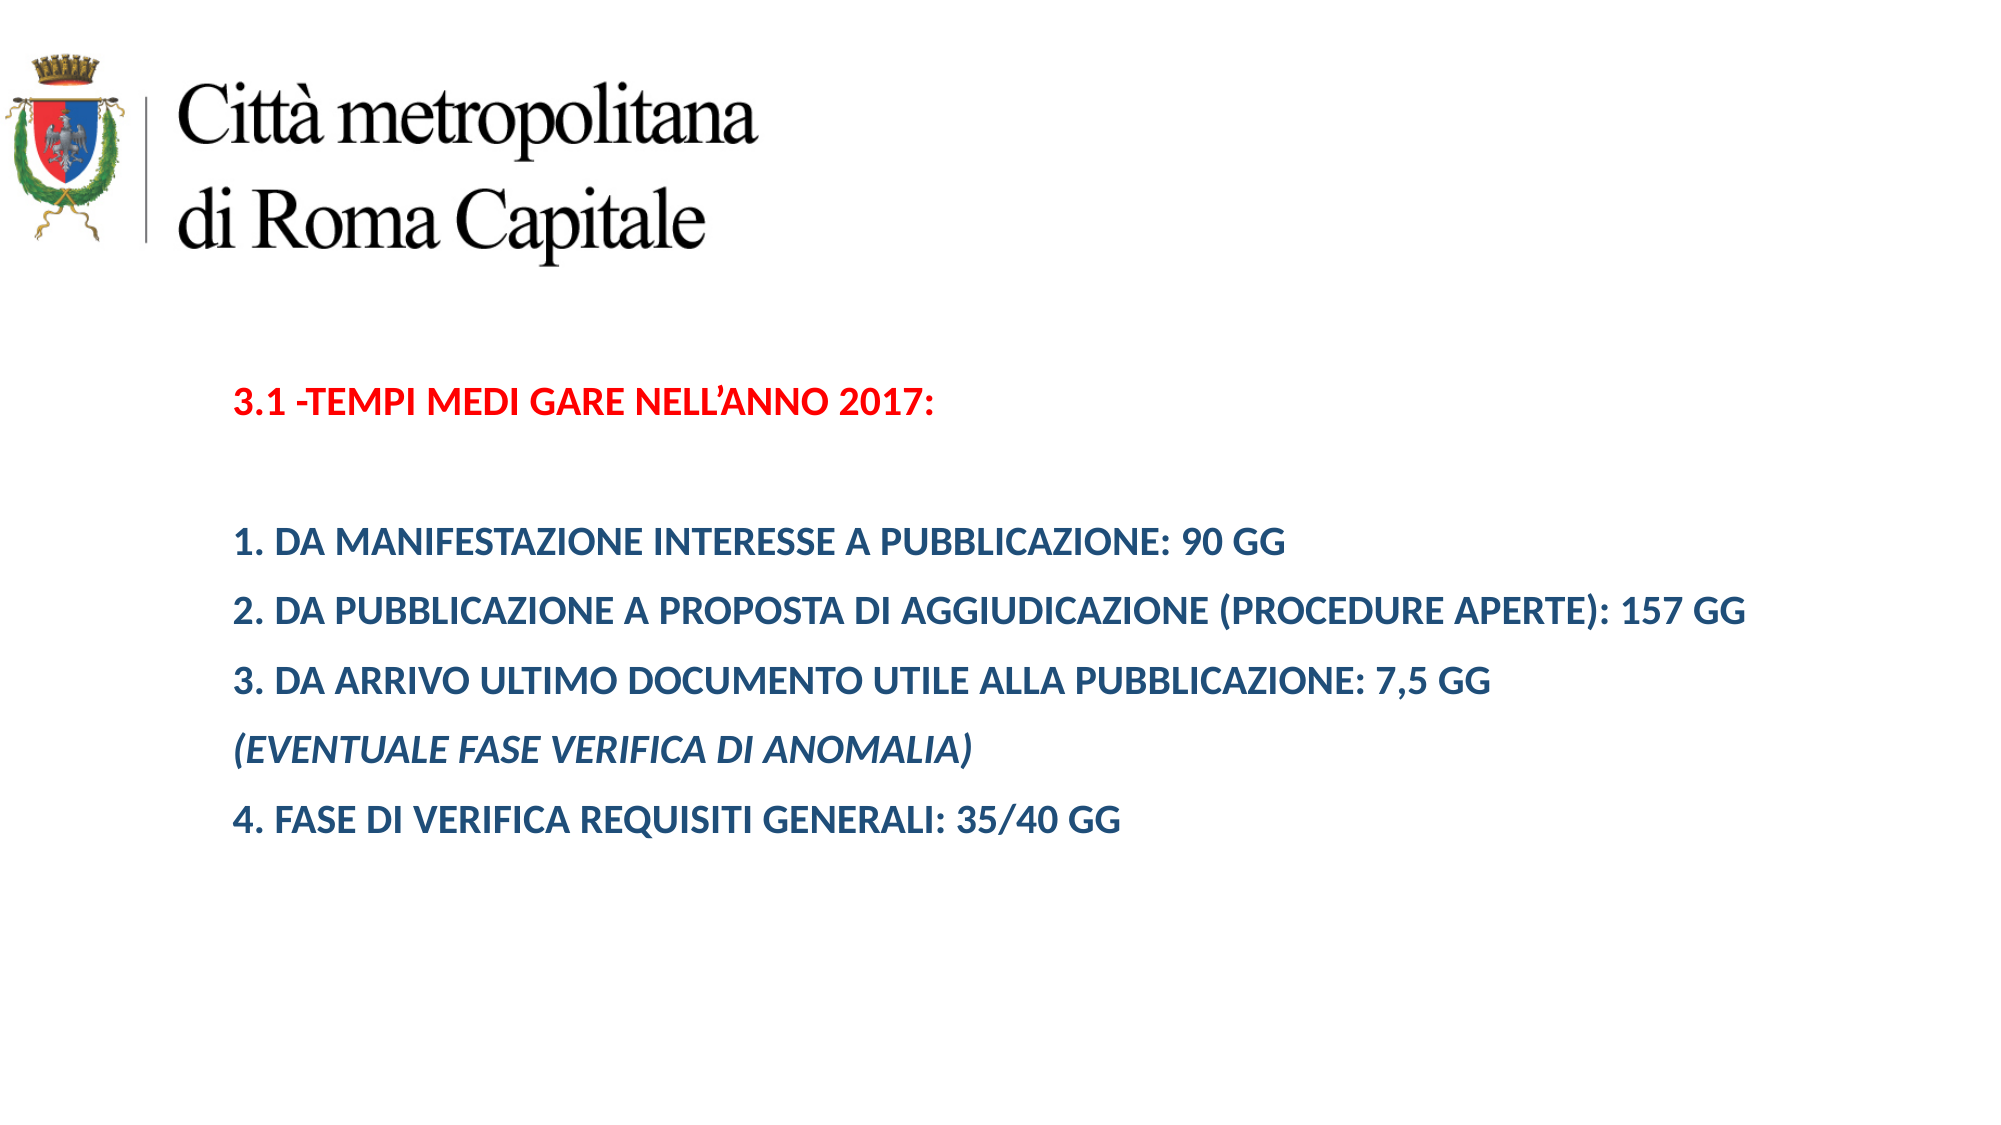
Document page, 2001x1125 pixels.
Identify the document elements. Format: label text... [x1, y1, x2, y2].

picture [0, 0, 773, 298]
text_box 3.1 -TEMPI MEDI GARE NELL’ANNO 2017: 1. DA MANIFESTAZIONE INTERESSE A PUBBLICAZIONE: 90 GG 2. DA PUBBLICAZIONE A PROPOSTA DI AGGIUDICAZIONE (PROCEDURE APERTE): 157 GG 3. DA ARRIVO ULTIMO DOCUMENTO UTILE ALLA PUBBLICAZIONE: 7,5 GG (EVENTUALE FASE VERIFICA DI ANOMALIA) 4. FASE DI VERIFICA REQUISITI GENERALI: 35/40 GG [143, 297, 1820, 850]
